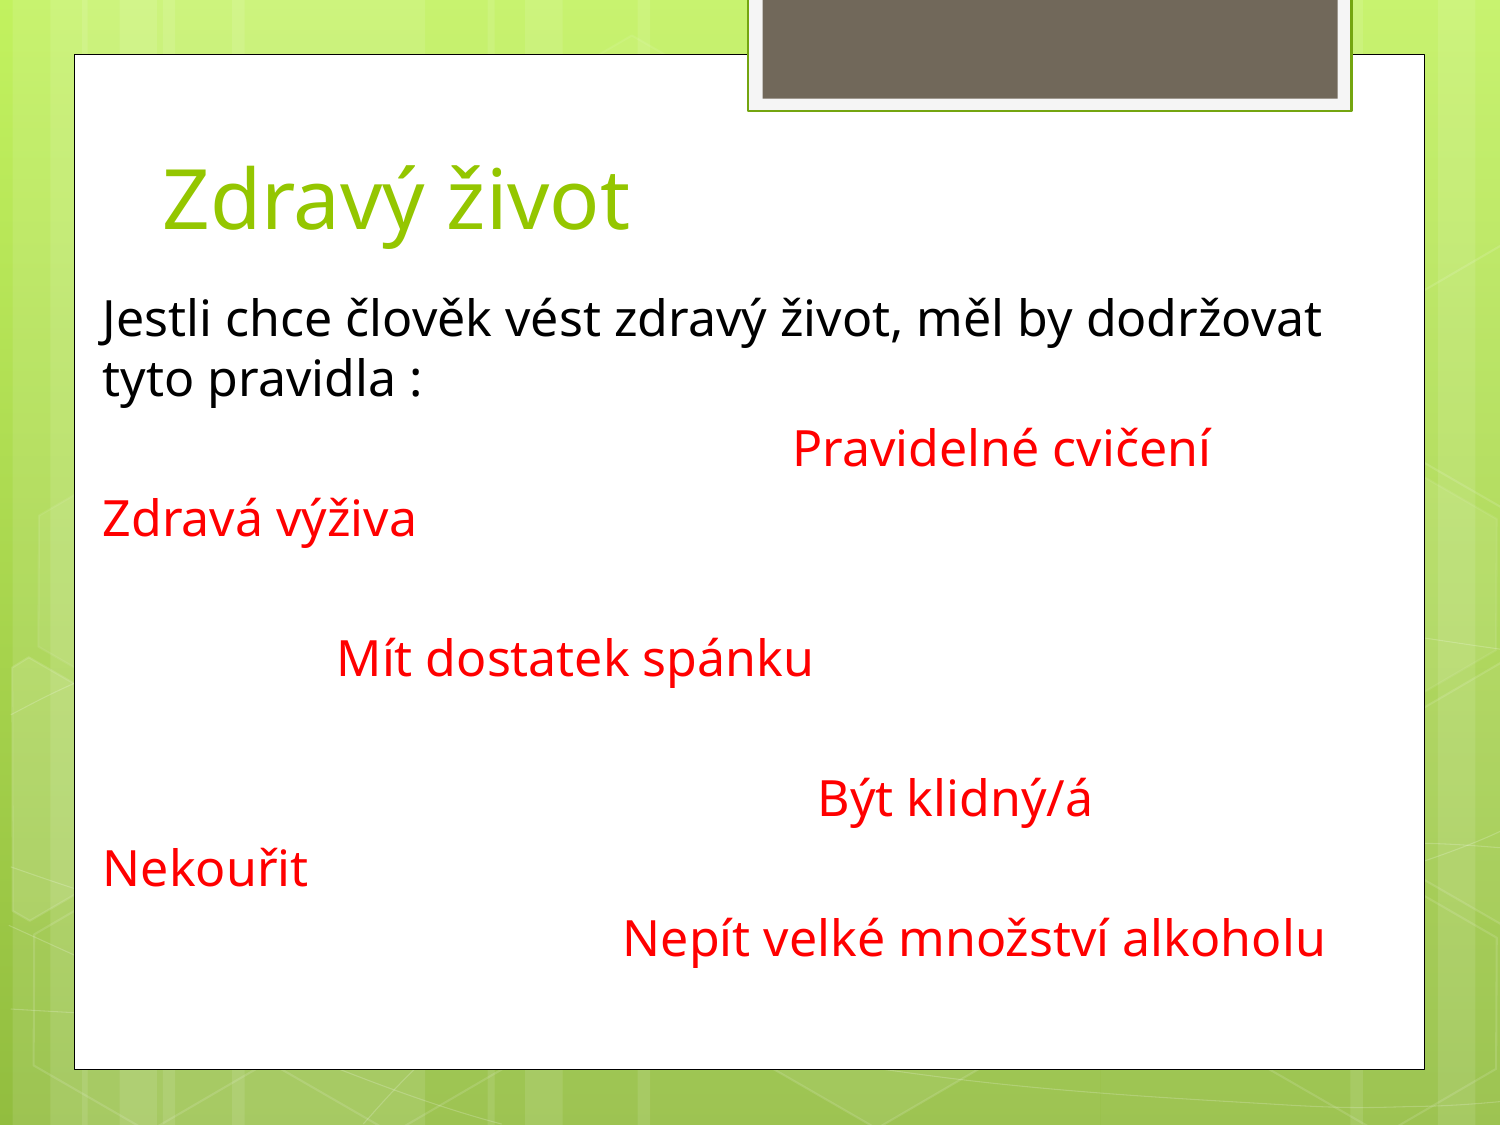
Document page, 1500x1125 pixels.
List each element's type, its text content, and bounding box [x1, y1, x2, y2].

title Zdravý život [147, 66, 1300, 254]
list Jestli chce člověk vést zdravý život, měl by dodržovat tyto pravidla : Pravidelné cvičení Zdravá výživa Mít dostatek spánku Být klidný/á Nekouřit Nepít velké množství alkoholu [76, 278, 1436, 1071]
